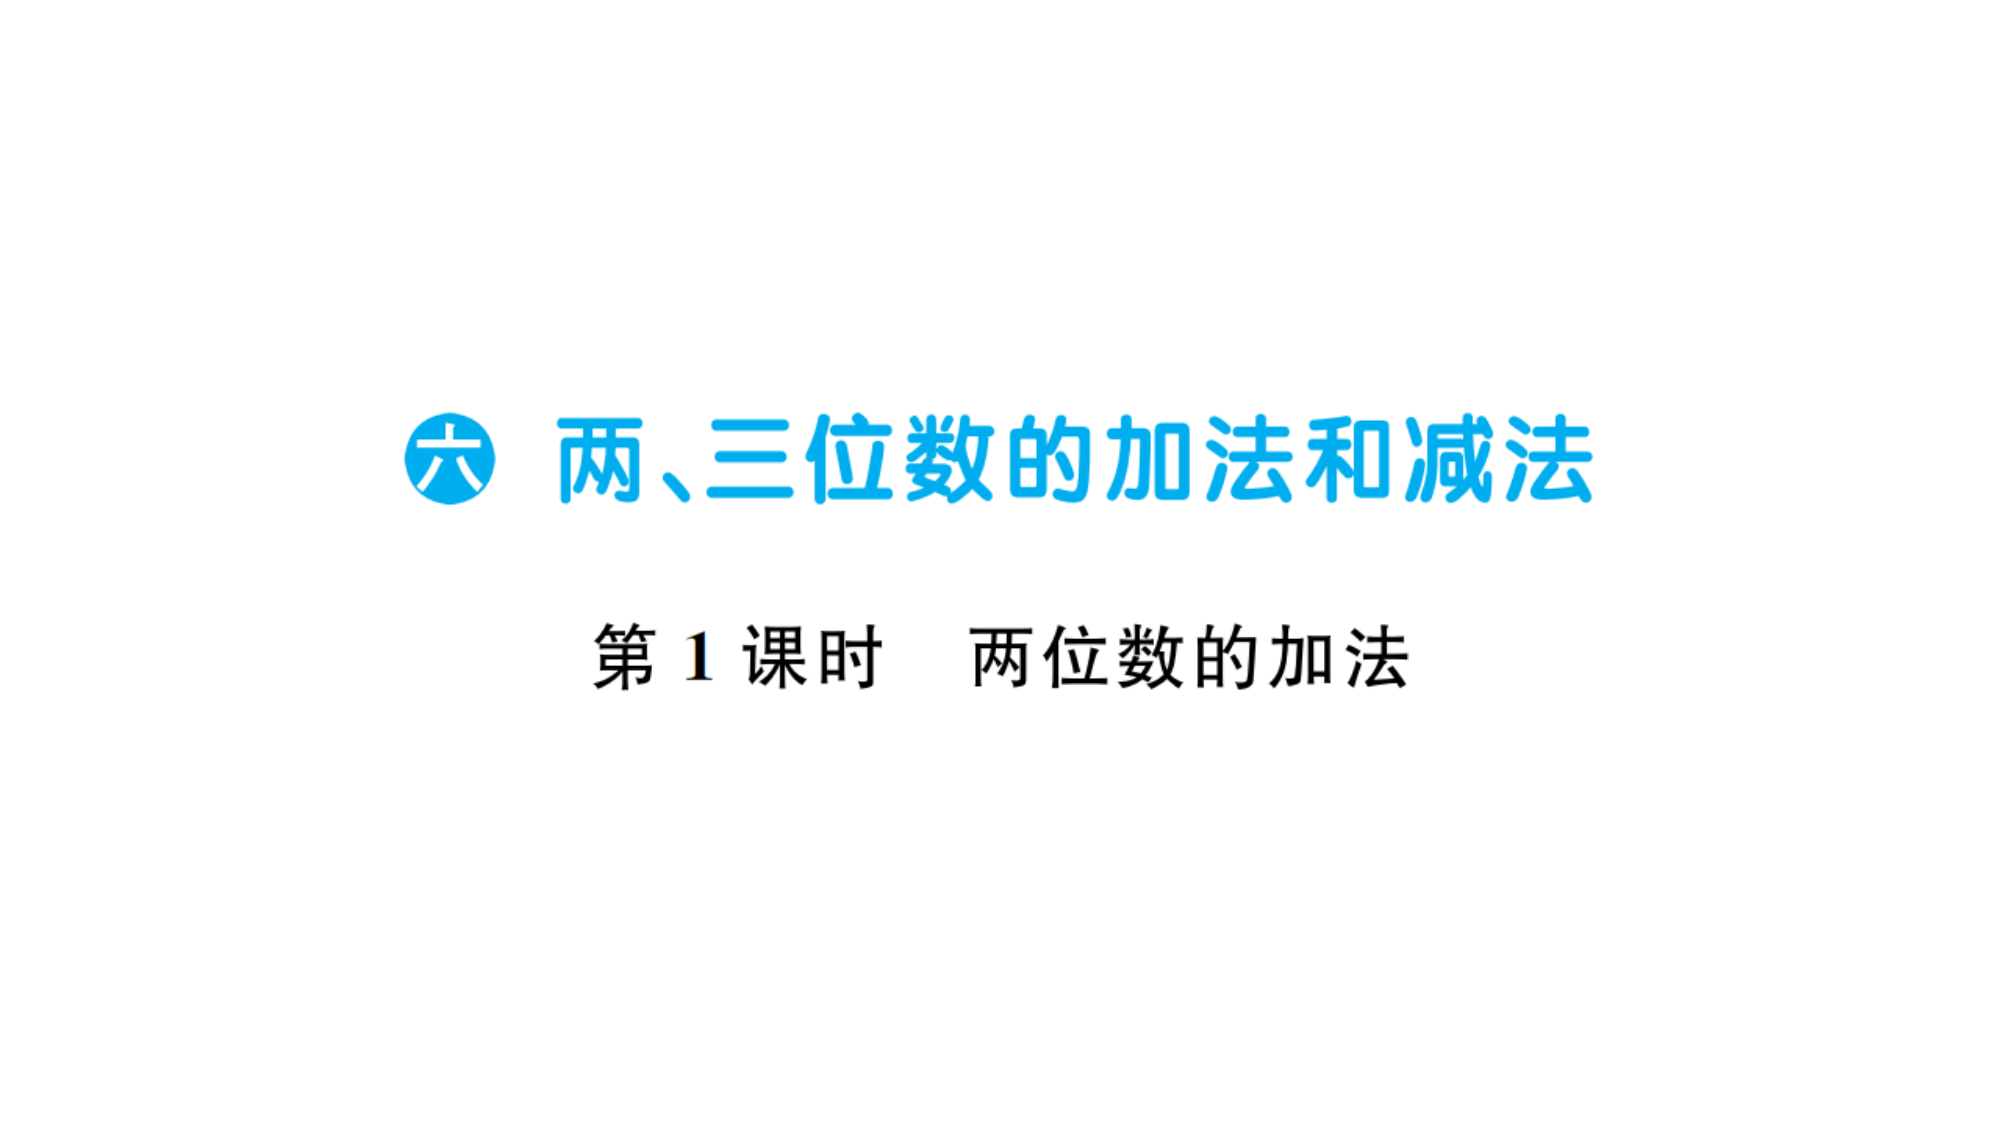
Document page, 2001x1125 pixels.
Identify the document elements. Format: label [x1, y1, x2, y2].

picture [591, 620, 1409, 693]
picture [402, 408, 1598, 508]
